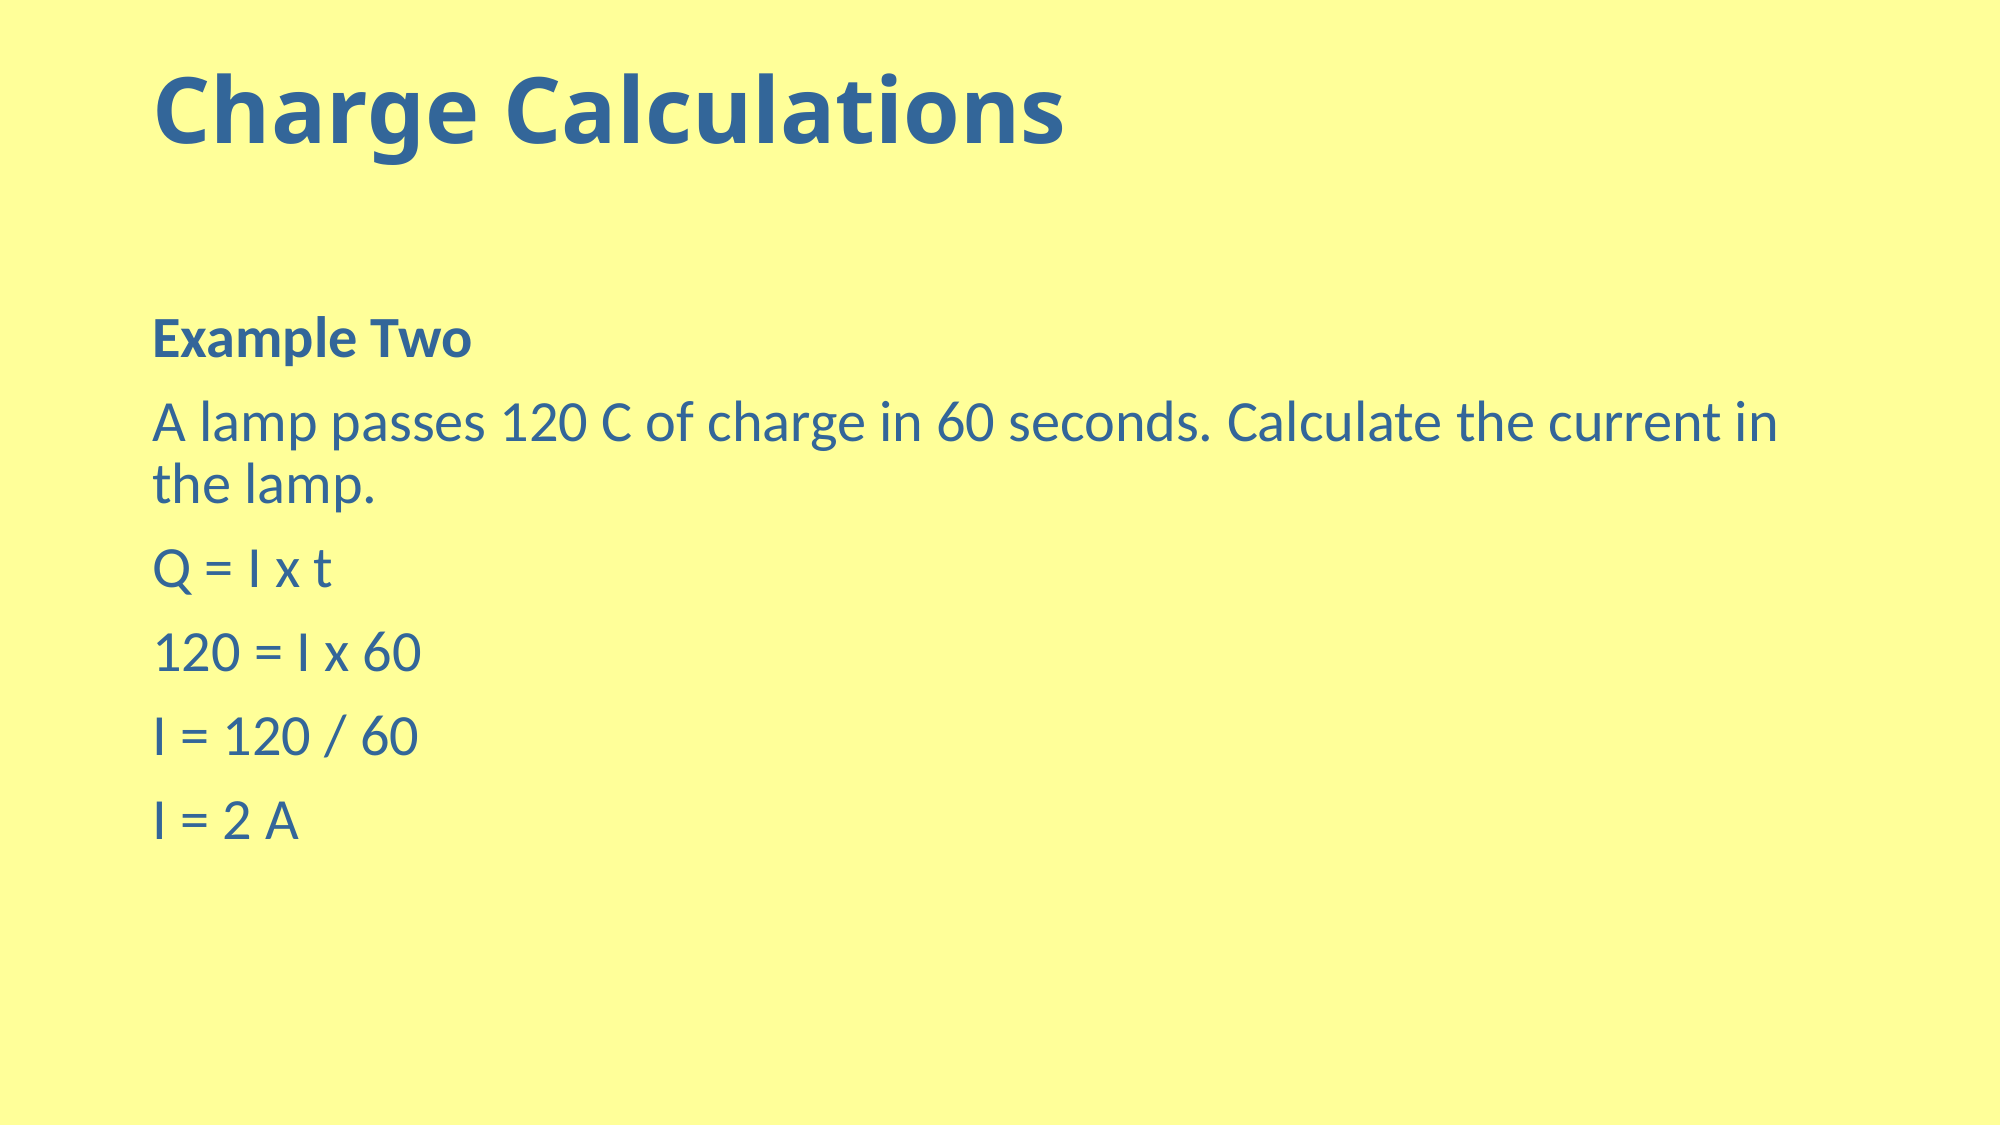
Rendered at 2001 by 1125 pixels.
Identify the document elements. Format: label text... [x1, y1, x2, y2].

list Example Two A lamp passes 120 C of charge in 60 seconds. Calculate the current in the lamp. Q = I x t 120 = I x 60 I = 120 / 60 I = 2 A [137, 299, 1863, 1014]
title Charge Calculations [137, 59, 1863, 278]
